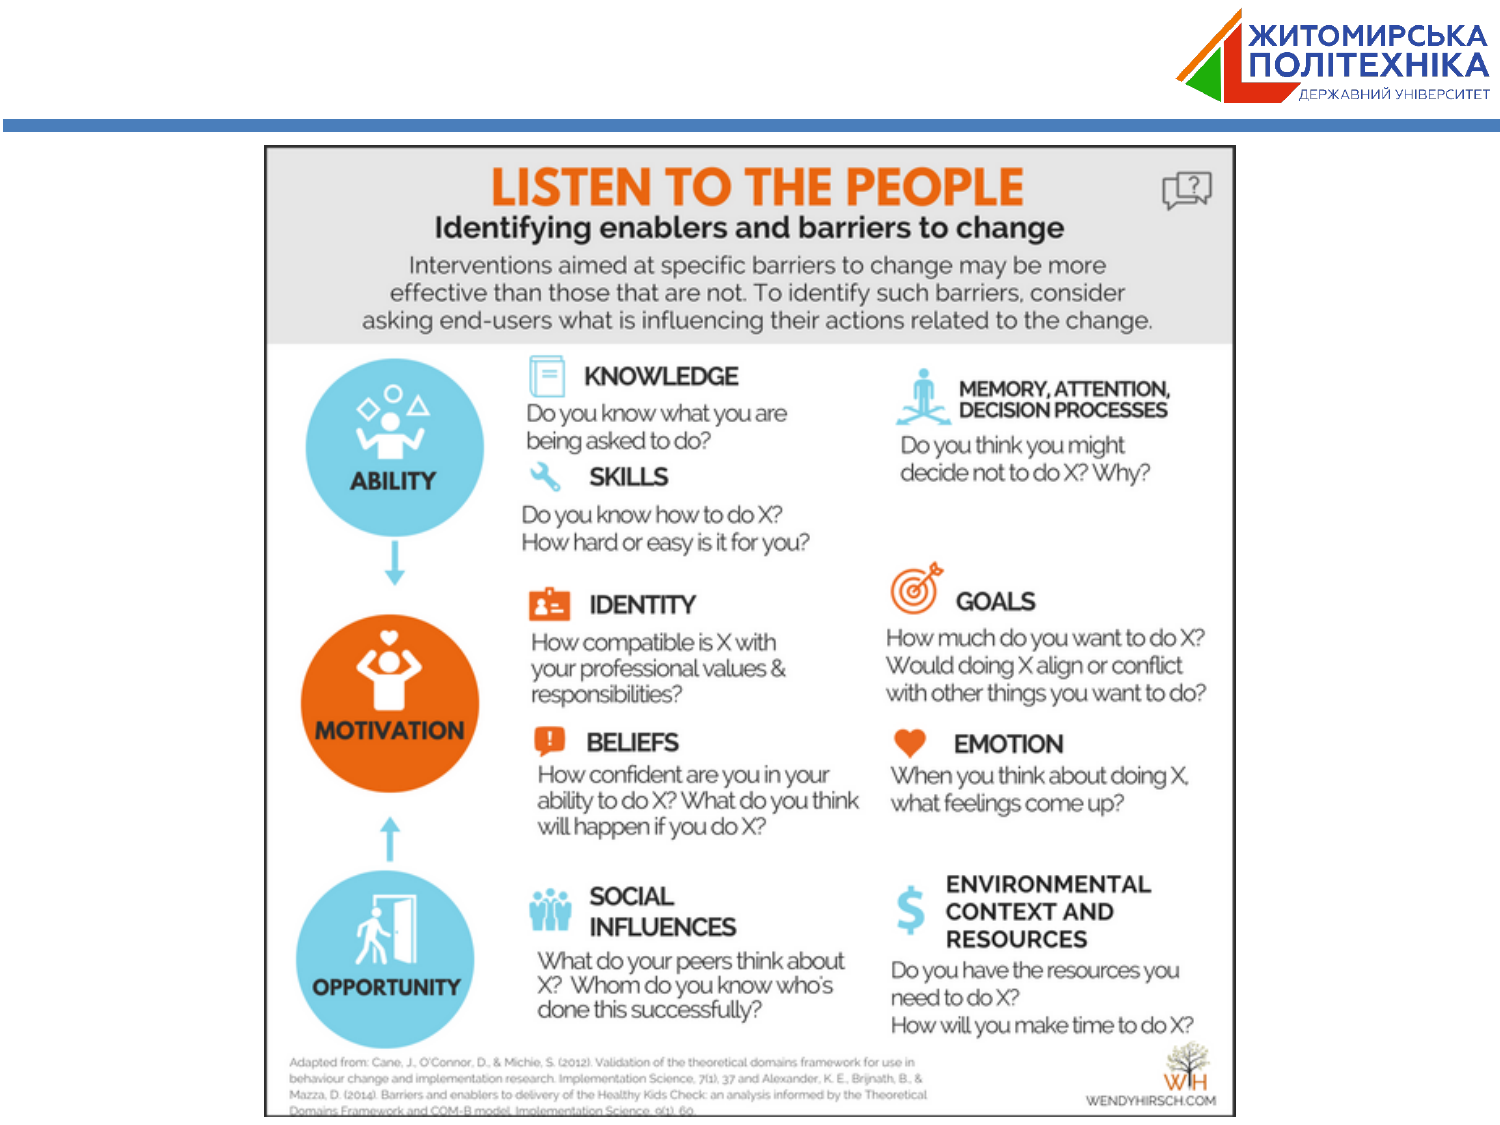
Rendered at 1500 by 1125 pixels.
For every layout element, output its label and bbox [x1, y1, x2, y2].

picture [264, 145, 1236, 1117]
picture [1174, 6, 1490, 103]
